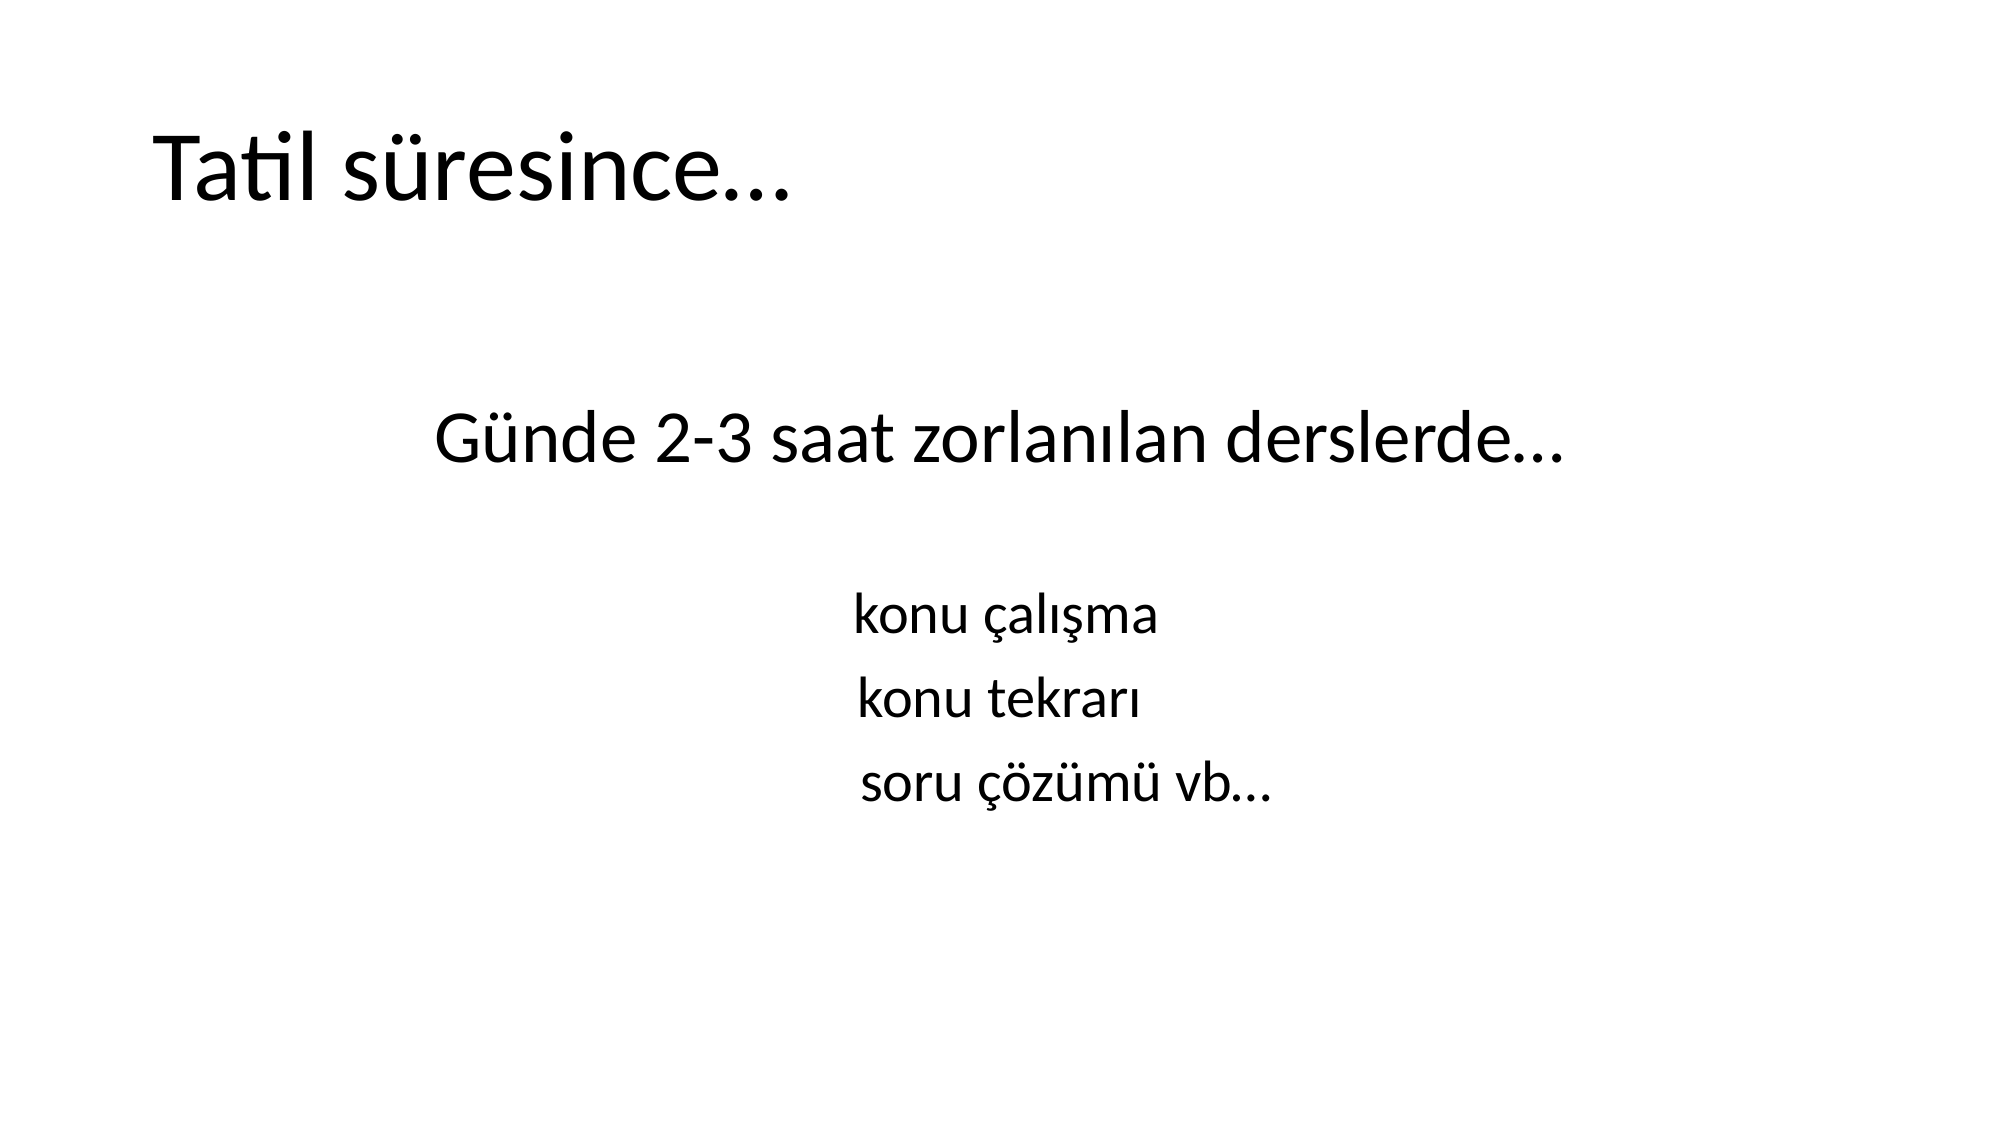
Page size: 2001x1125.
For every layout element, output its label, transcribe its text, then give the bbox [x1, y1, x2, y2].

list Günde 2-3 saat zorlanılan derslerde… konu çalışma konu tekrarı soru çözümü vb… [137, 299, 1863, 1014]
title Tatil süresince… [137, 59, 1863, 278]
